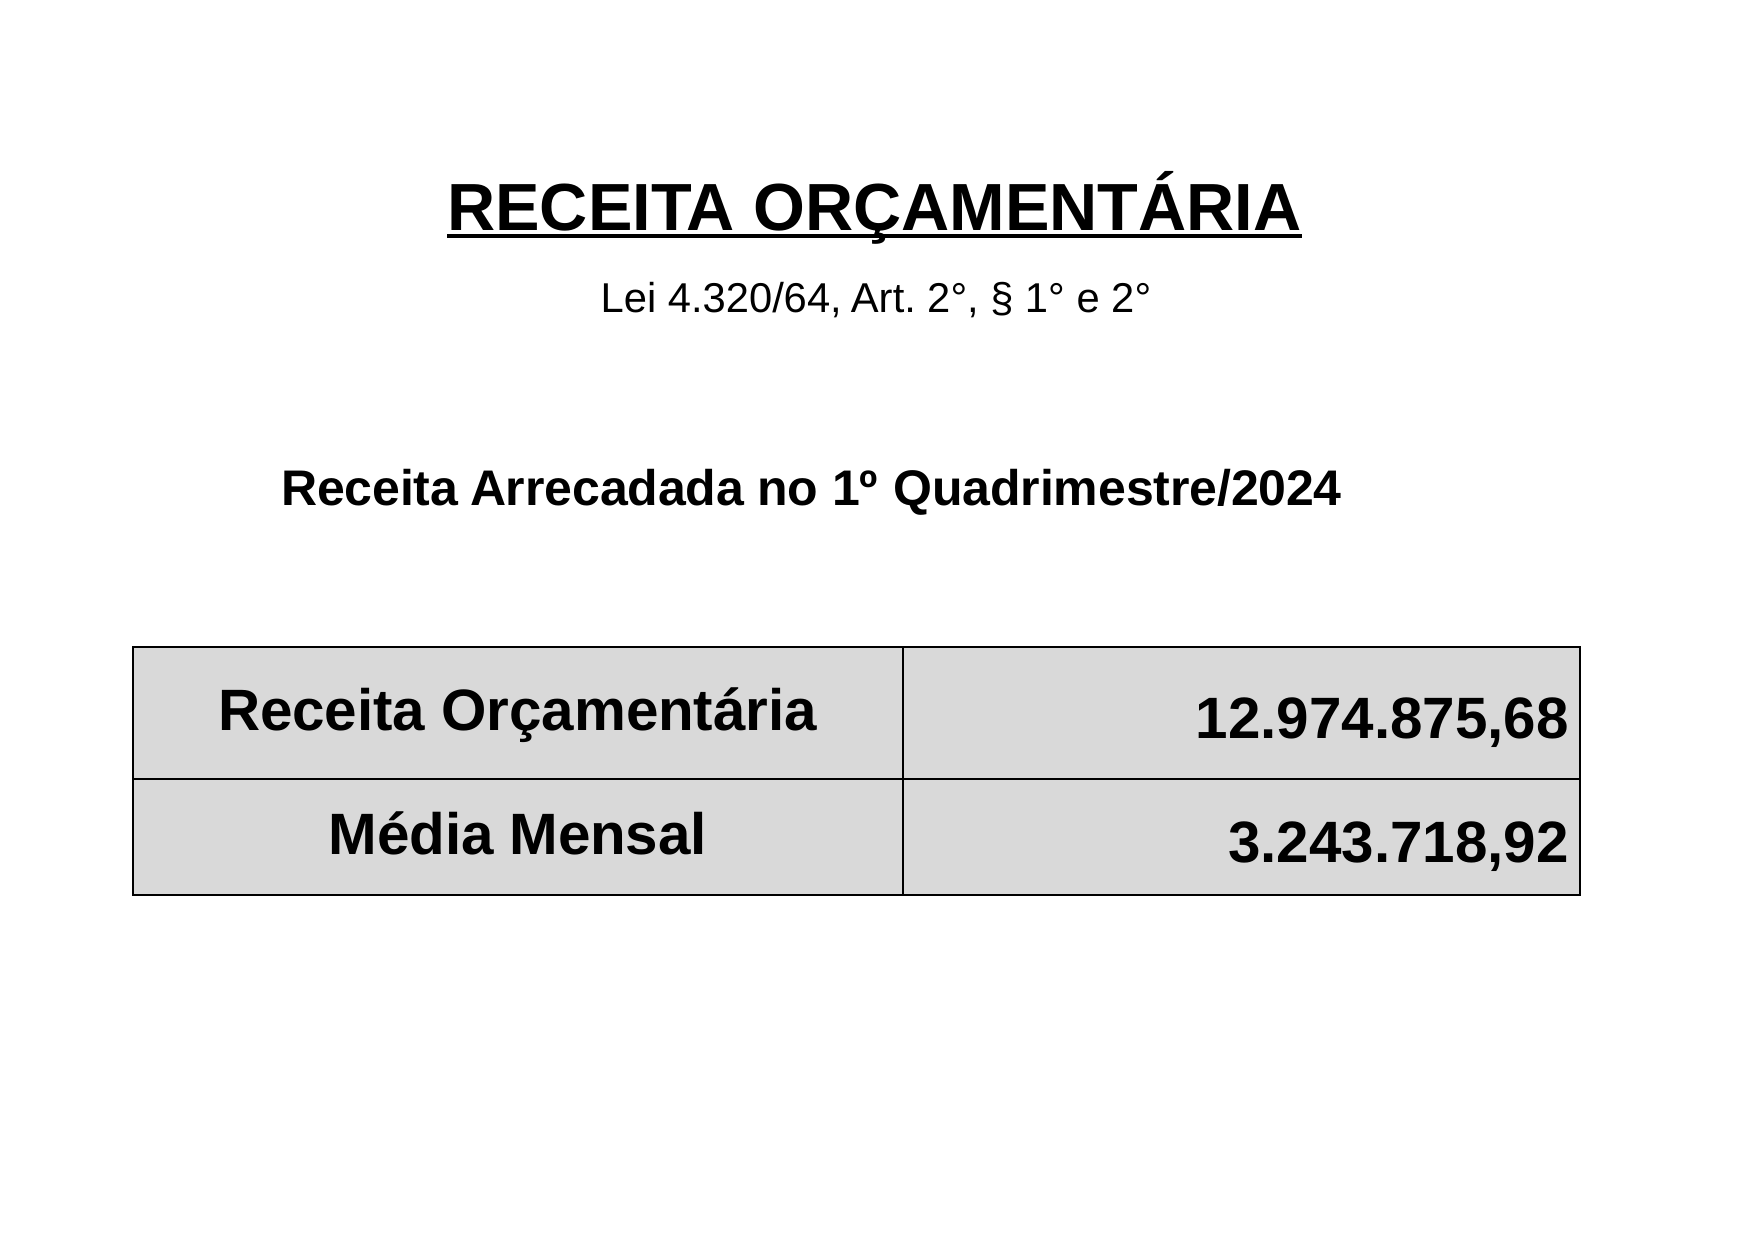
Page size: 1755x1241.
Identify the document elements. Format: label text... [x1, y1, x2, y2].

table_header Receita Orçamentária [134, 648, 902, 778]
table_cell Média Mensal [134, 780, 902, 894]
text_box Receita Arrecadada no 1º Quadrimestre/2024 [203, 453, 1418, 516]
table_header 12.974.875,68 [904, 648, 1579, 778]
title RECEITA ORÇAMENTÁRIA [445, 161, 1309, 371]
table_cell 3.243.718,92 [904, 780, 1579, 894]
text_box Lei 4.320/64, Art. 2°, § 1° e 2° [598, 268, 1156, 322]
